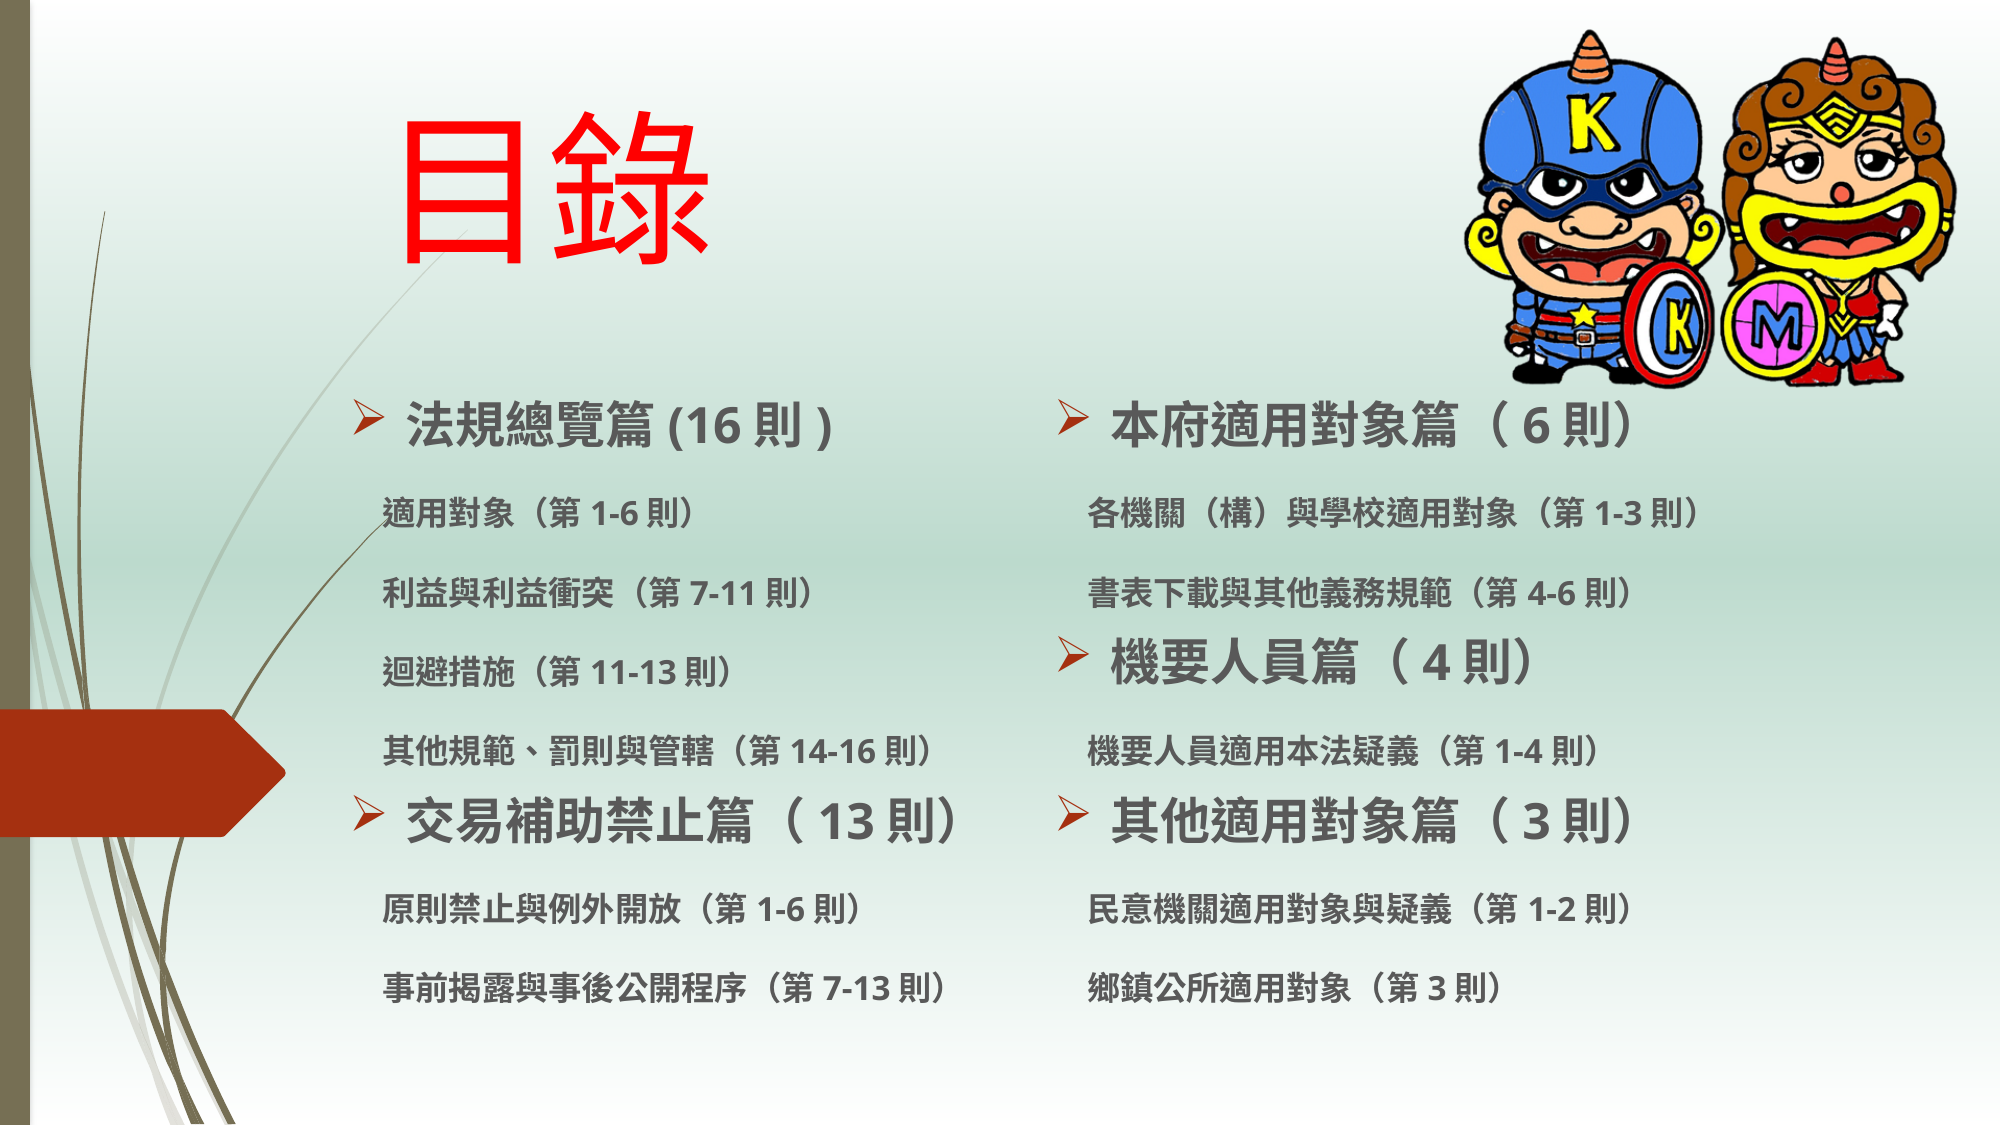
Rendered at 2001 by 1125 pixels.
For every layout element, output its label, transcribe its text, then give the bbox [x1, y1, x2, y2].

subtitle 法規總覽篇(16則) 適用對象（第1-6則） 利益與利益衝突（第7-11則） 迴避措施（第11-13則） 其他規範、罰則與管轄（第14-16則） 交易補助禁止篇（13則） 原則禁止與例外開放（第1-6則） 事前揭露與事後公開程序（第7-13則） 本府適用對象篇（6則） 各機關（構）與學校適用對象（第1-3則） 書表下載與其他義務規範（第4-6則） 機要人員篇（4則） 機要人員適用本法疑義（第1-4則） 其他適用對象篇（3則） 民意機關適用對象與疑義（第1-2則） 鄉鎮公所適用對象（第3則） [334, 378, 1745, 1047]
picture [1445, 24, 1968, 396]
title 目錄 [366, 112, 1440, 293]
